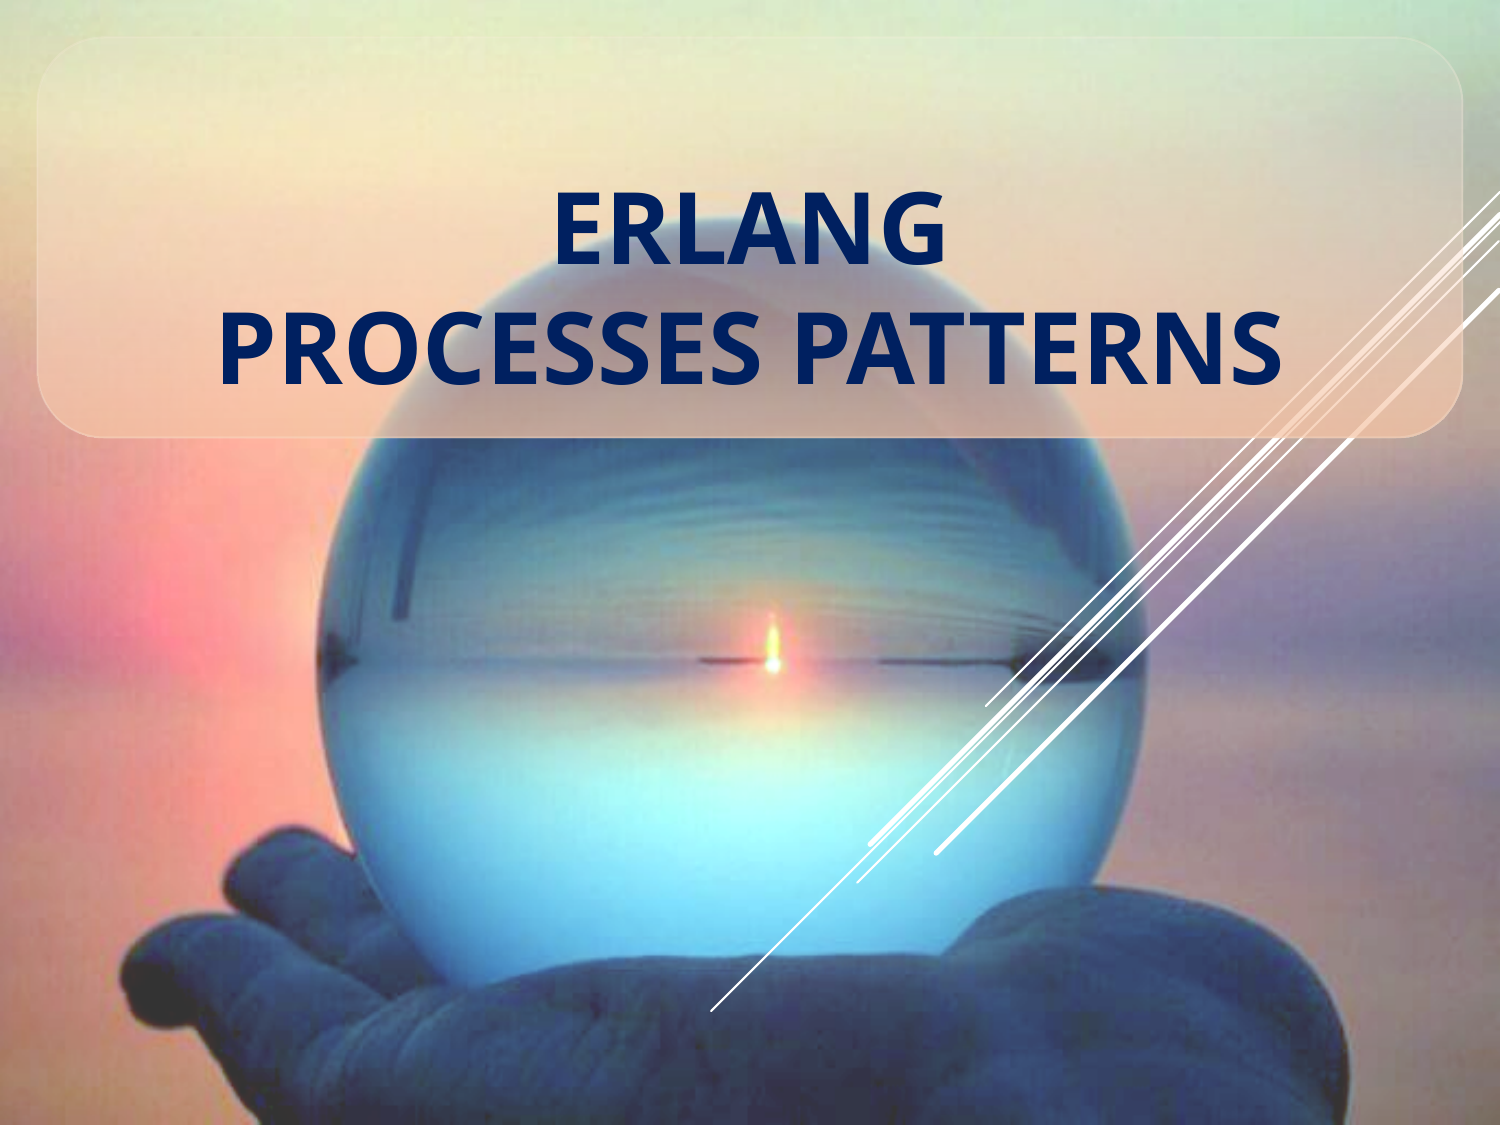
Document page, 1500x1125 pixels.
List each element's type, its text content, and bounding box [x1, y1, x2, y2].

text_box [36, 36, 1464, 439]
title Erlang Processes Patterns [125, 36, 1375, 413]
